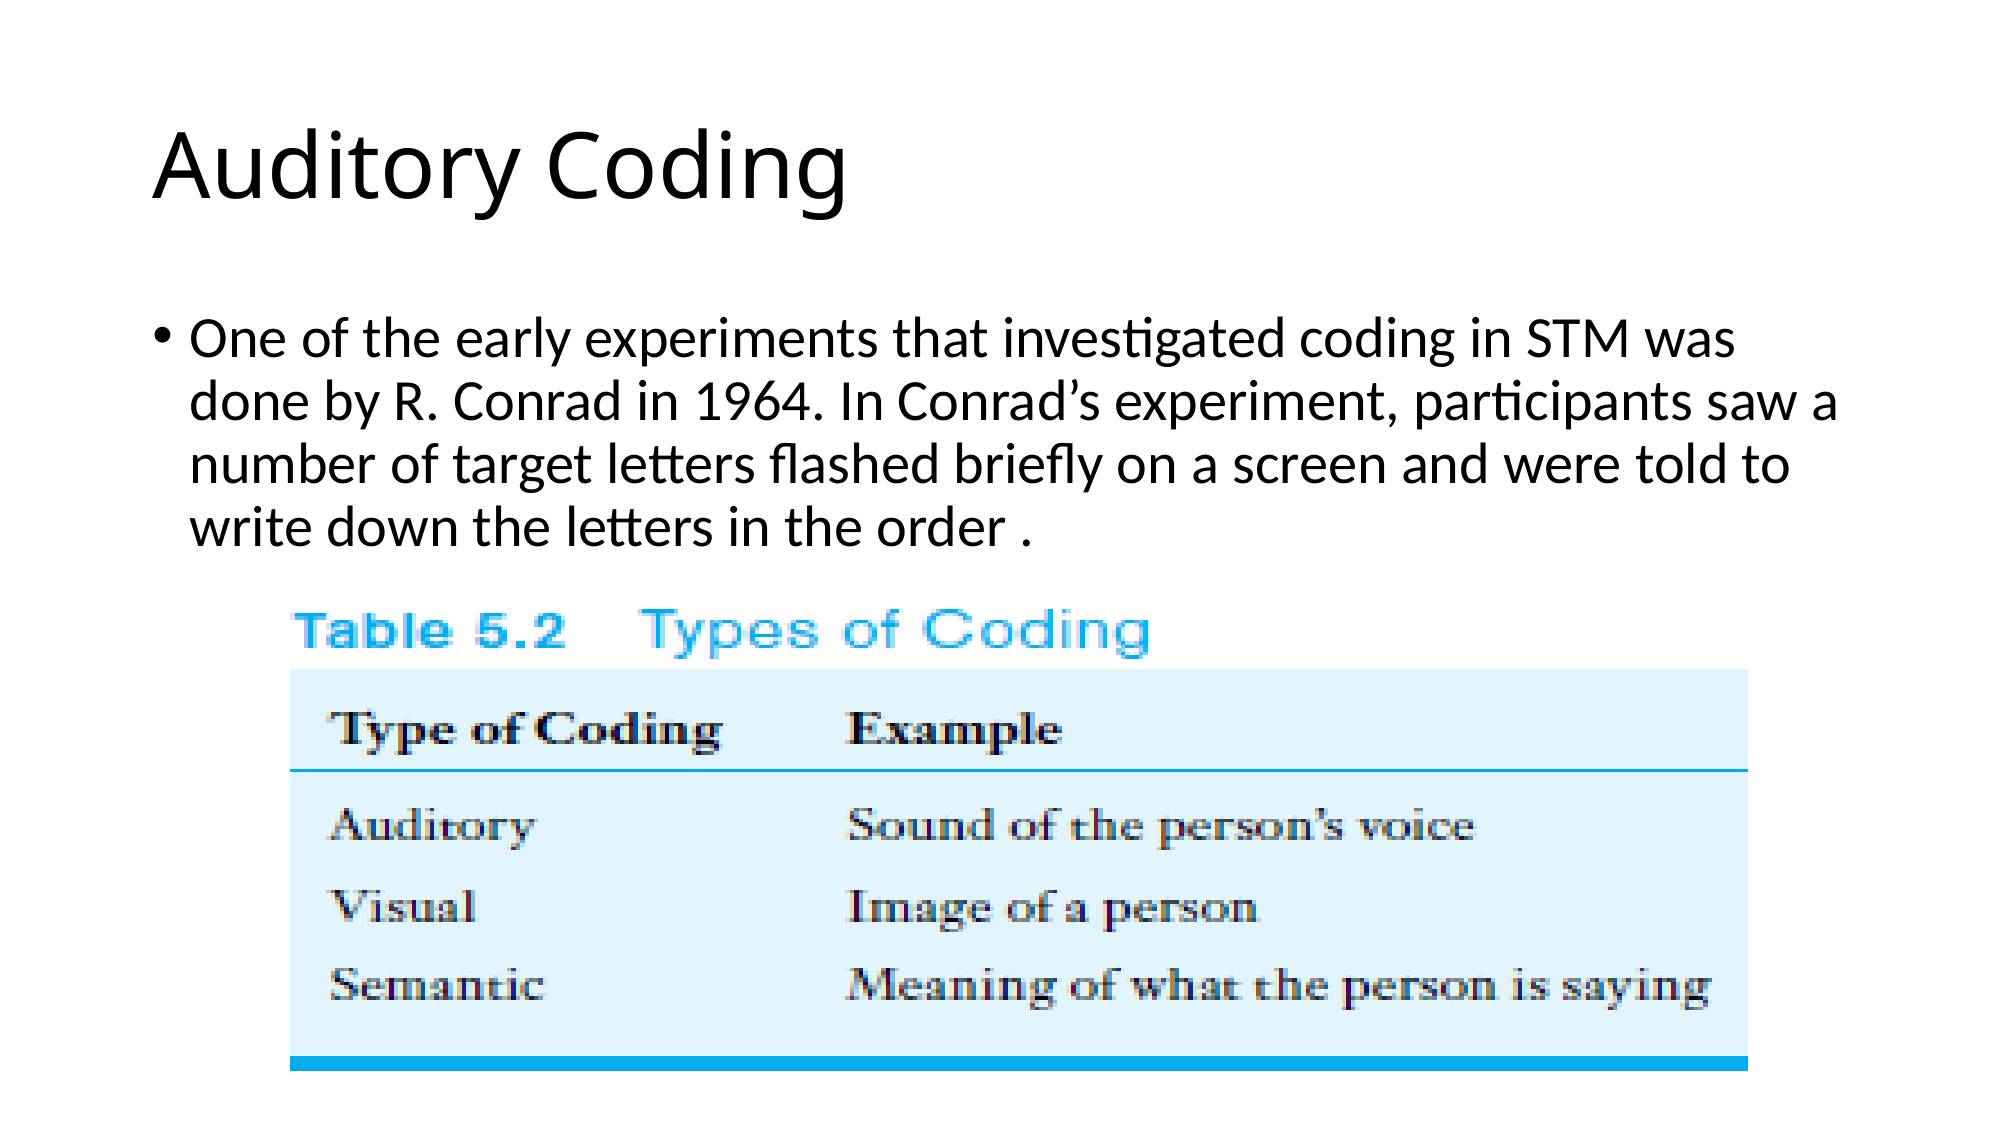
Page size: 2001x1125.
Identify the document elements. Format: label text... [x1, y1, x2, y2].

picture [137, 574, 1853, 1093]
title Auditory Coding [137, 59, 1863, 278]
list One of the early experiments that investigated coding in STM was done by R. Conrad in 1964. In Conrad’s experiment, participants saw a number of target letters flashed briefly on a screen and were told to write down the letters in the order . [137, 299, 1863, 1014]
